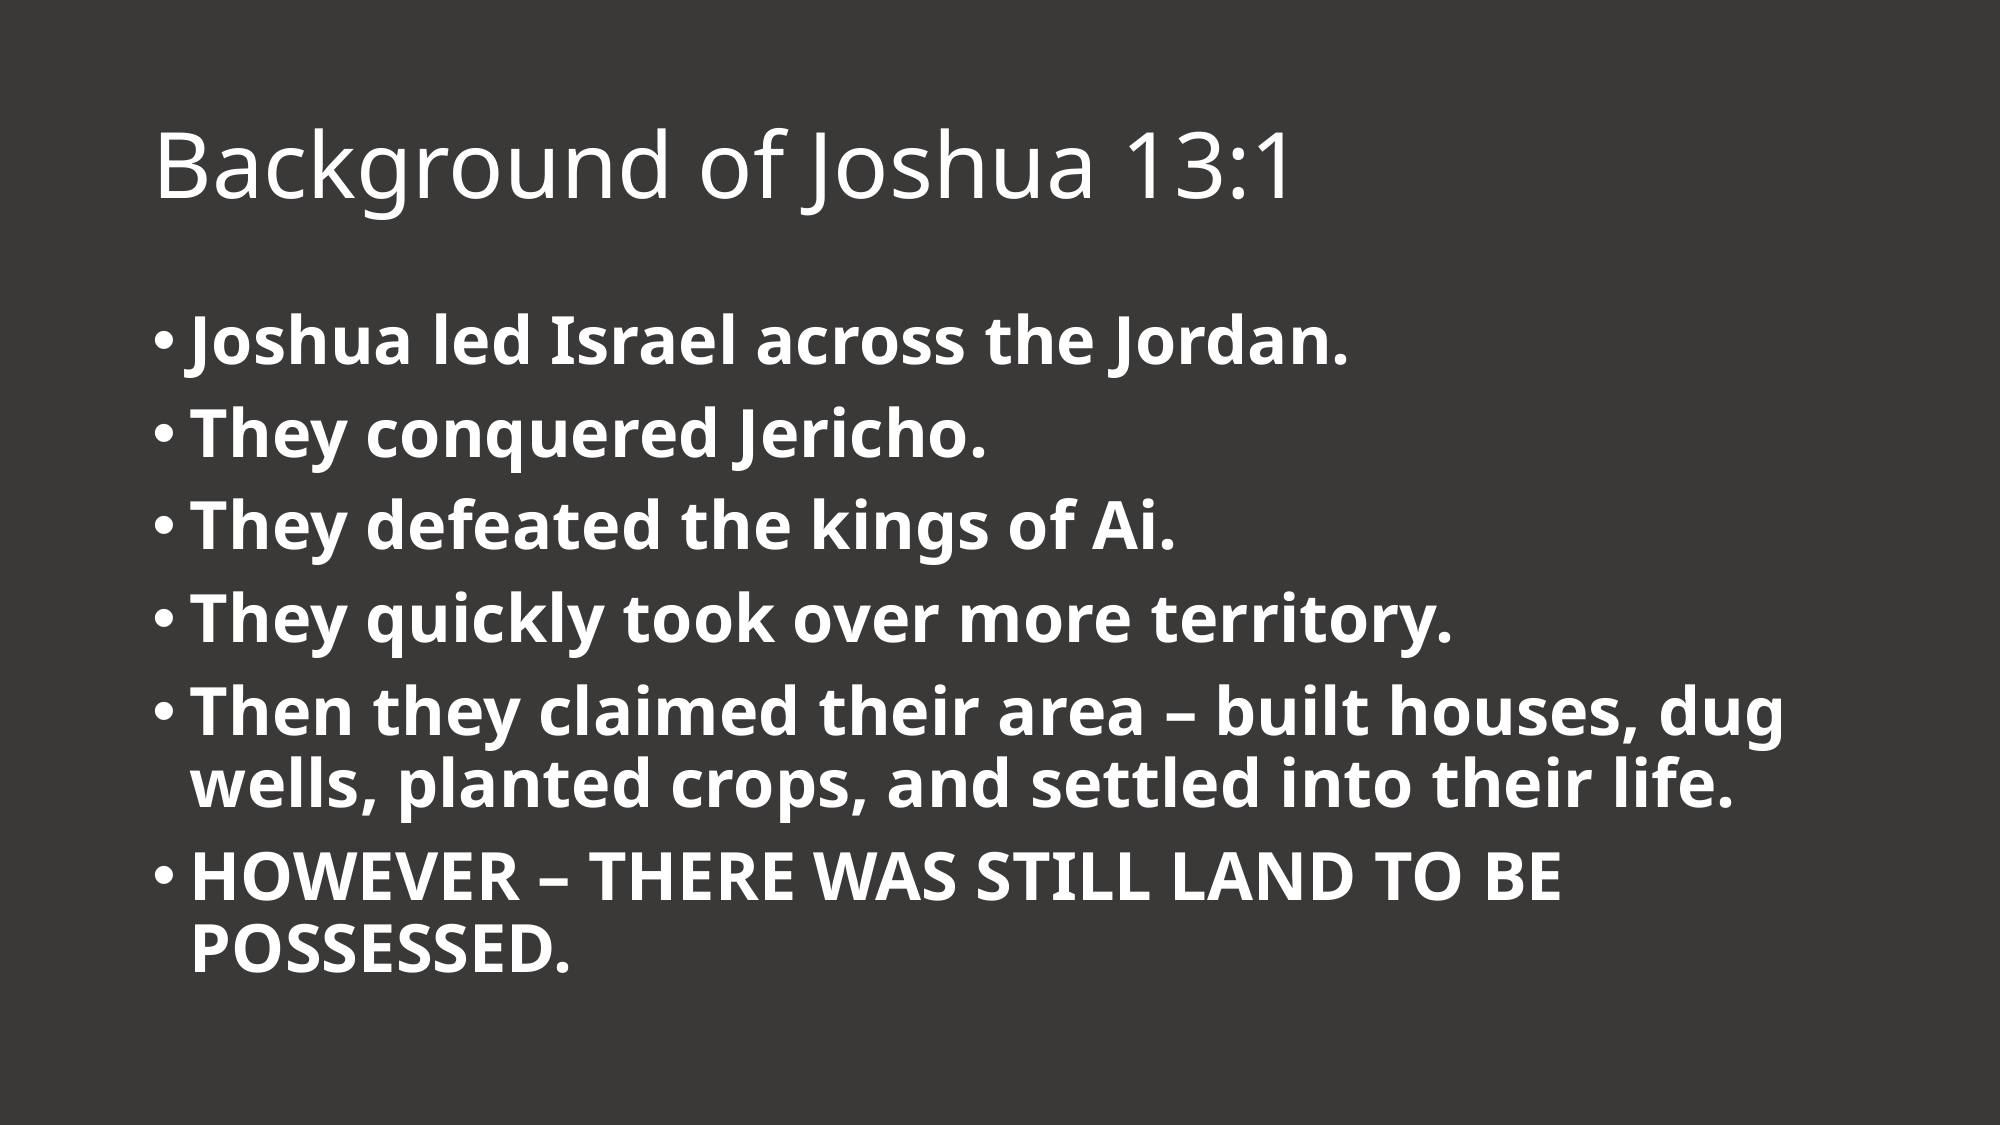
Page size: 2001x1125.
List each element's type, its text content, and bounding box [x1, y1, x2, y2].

list Joshua led Israel across the Jordan. They conquered Jericho. They defeated the kings of Ai. They quickly took over more territory. Then they claimed their area – built houses, dug wells, planted crops, and settled into their life. HOWEVER – THERE WAS STILL LAND TO BE POSSESSED. [137, 299, 1863, 1014]
title Background of Joshua 13:1 [137, 59, 1863, 278]
